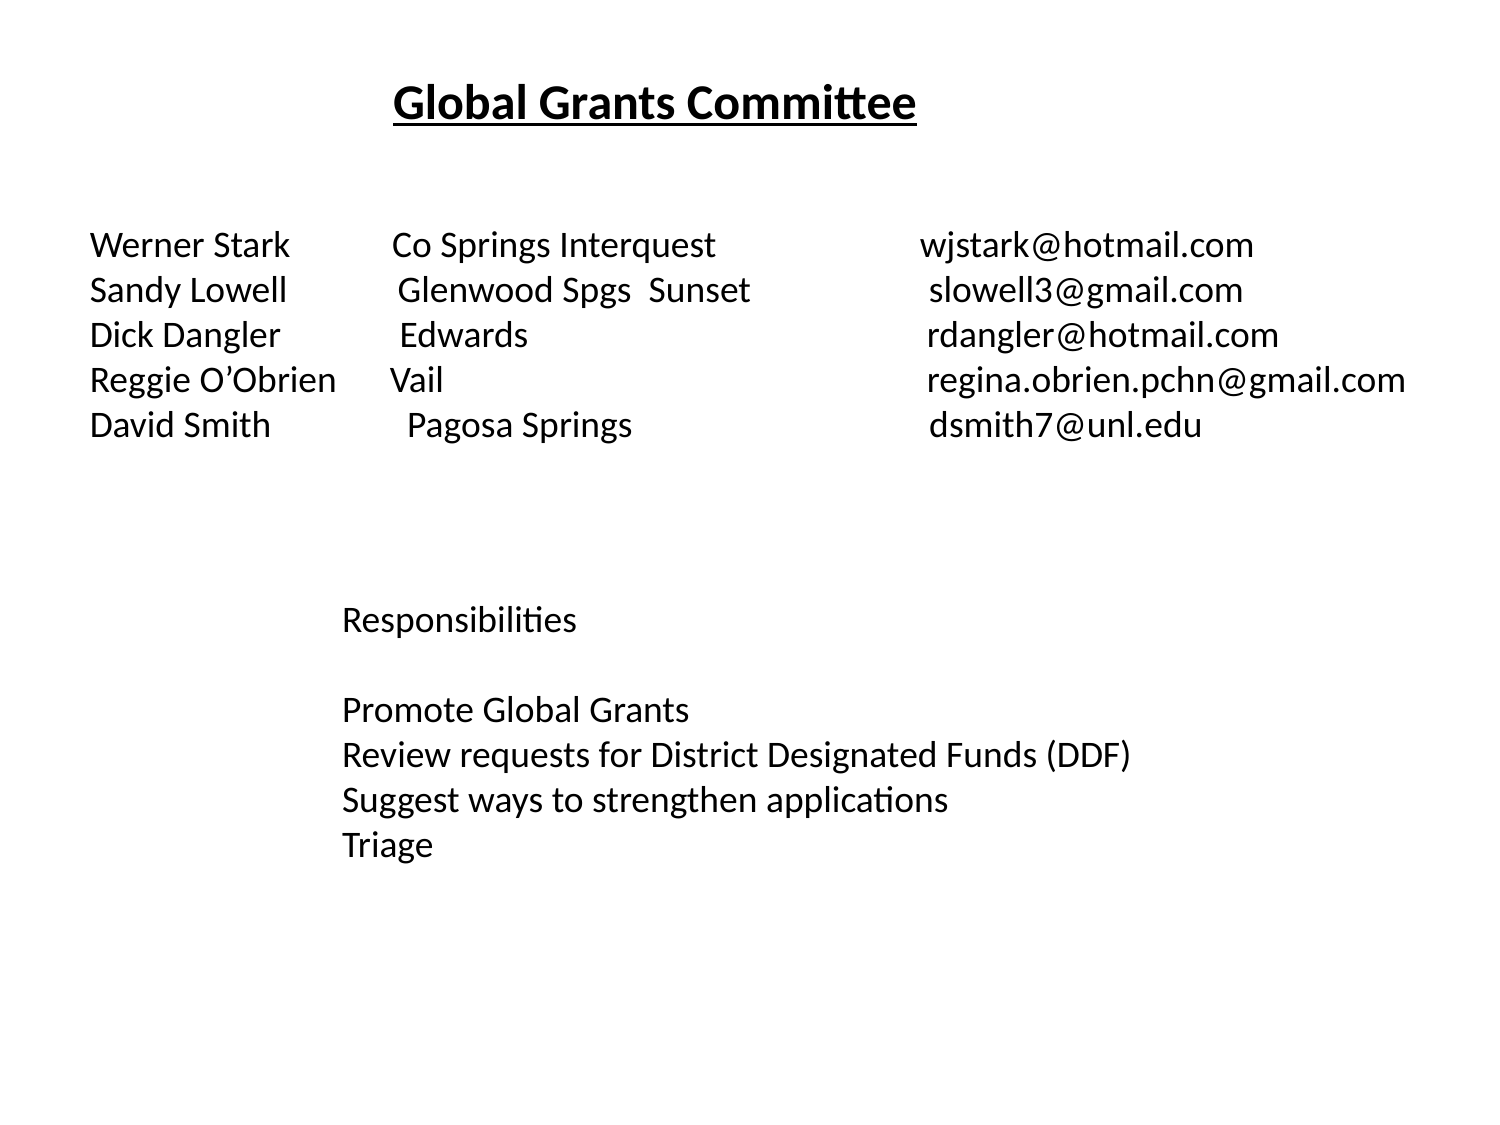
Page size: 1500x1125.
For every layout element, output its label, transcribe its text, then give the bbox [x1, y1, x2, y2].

text_box Responsibilities Promote Global Grants Review requests for District Designated Funds (DDF) Suggest ways to strengthen applications Triage [327, 587, 1148, 873]
text_box Werner Stark Co Springs Interquest wjstark@hotmail.com Sandy Lowell Glenwood Spgs Sunset slowell3@gmail.com Dick Dangler Edwards rdangler@hotmail.com Reggie O’Obrien Vail regina.obrien.pchn@gmail.com David Smith Pagosa Springs dsmith7@unl.edu [75, 212, 1475, 453]
text_box Global Grants Committee [378, 62, 933, 138]
